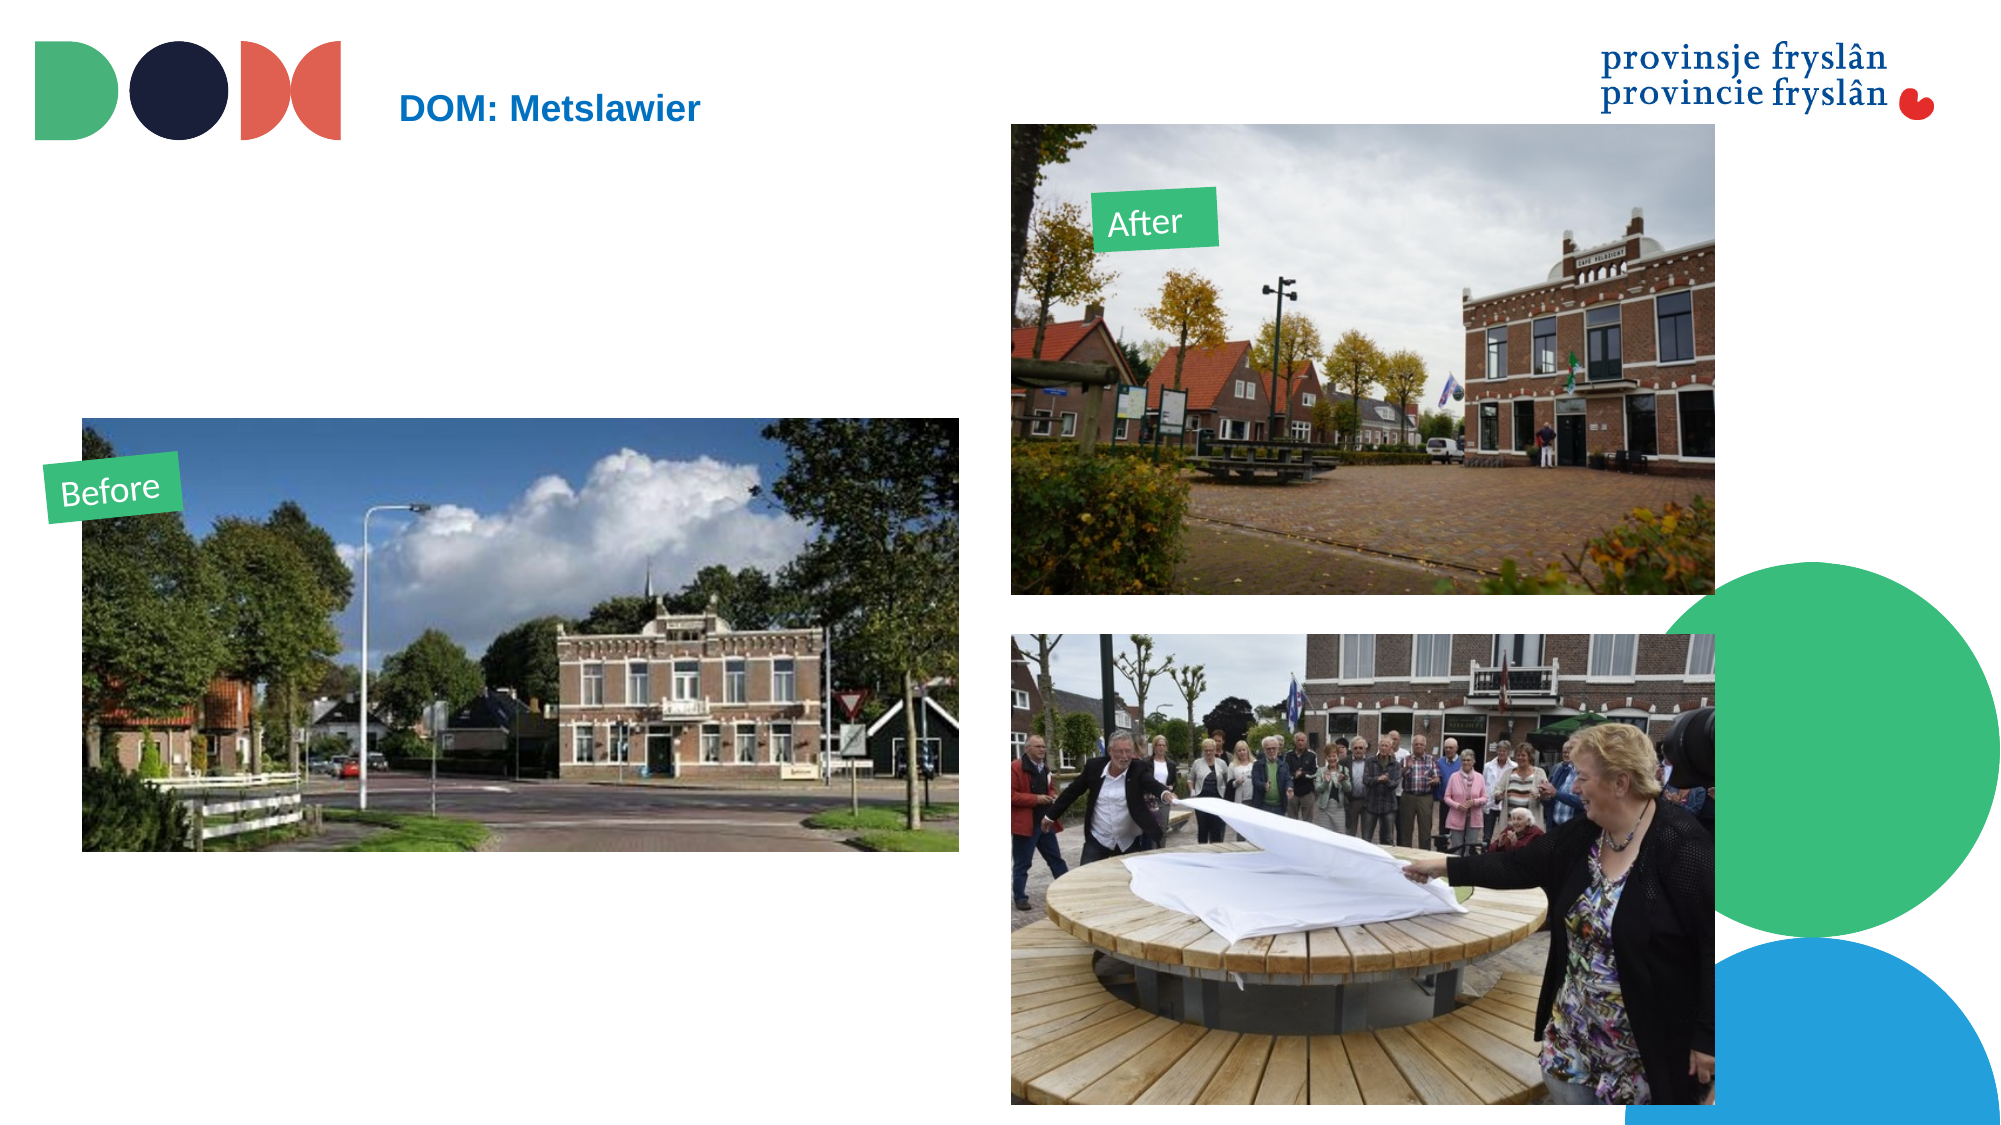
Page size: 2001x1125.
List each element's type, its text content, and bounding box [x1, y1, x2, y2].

text_box DOM: Metslawier [373, 76, 716, 136]
picture [0, 0, 2000, 1125]
text_box Before [42, 460, 82, 525]
